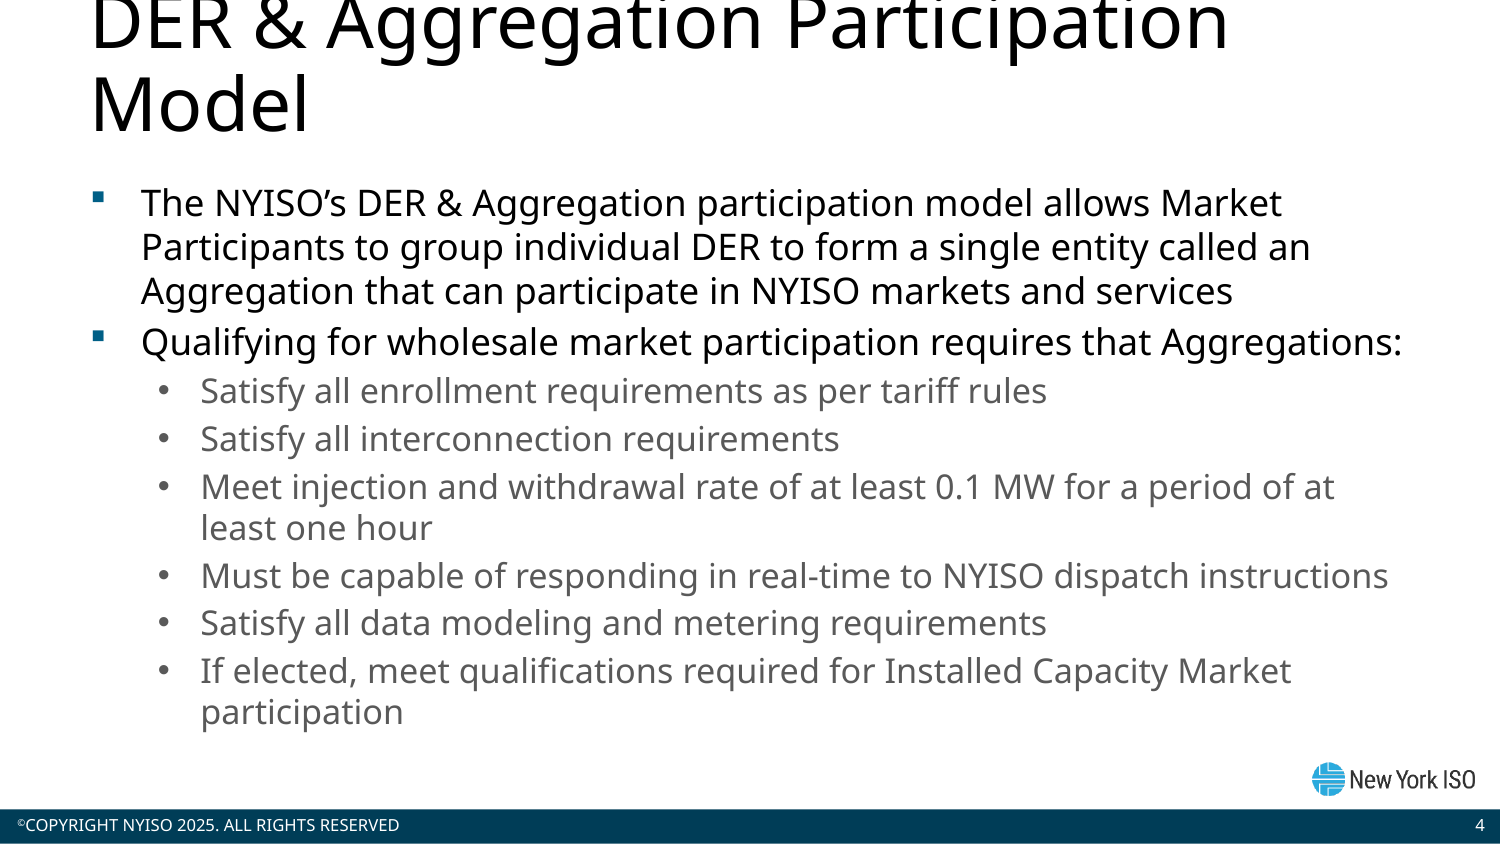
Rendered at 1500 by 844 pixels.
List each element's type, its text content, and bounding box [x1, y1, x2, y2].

title DER & Aggregation Participation Model [75, 34, 1425, 147]
picture [1312, 762, 1475, 796]
list The NYISO’s DER & Aggregation participation model allows Market Participants to group individual DER to form a single entity called an Aggregation that can participate in NYISO markets and services Qualifying for wholesale market participation requires that Aggregations: Satisfy all enrollment requirements as per tariff rules Satisfy all interconnection requirements Meet injection and withdrawal rate of at least 0.1 MW for a period of at least one hour Must be capable of responding in real-time to NYISO dispatch instructions Satisfy all data modeling and metering requirements If elected, meet qualifications required for Installed Capacity Market participation [75, 171, 1425, 779]
